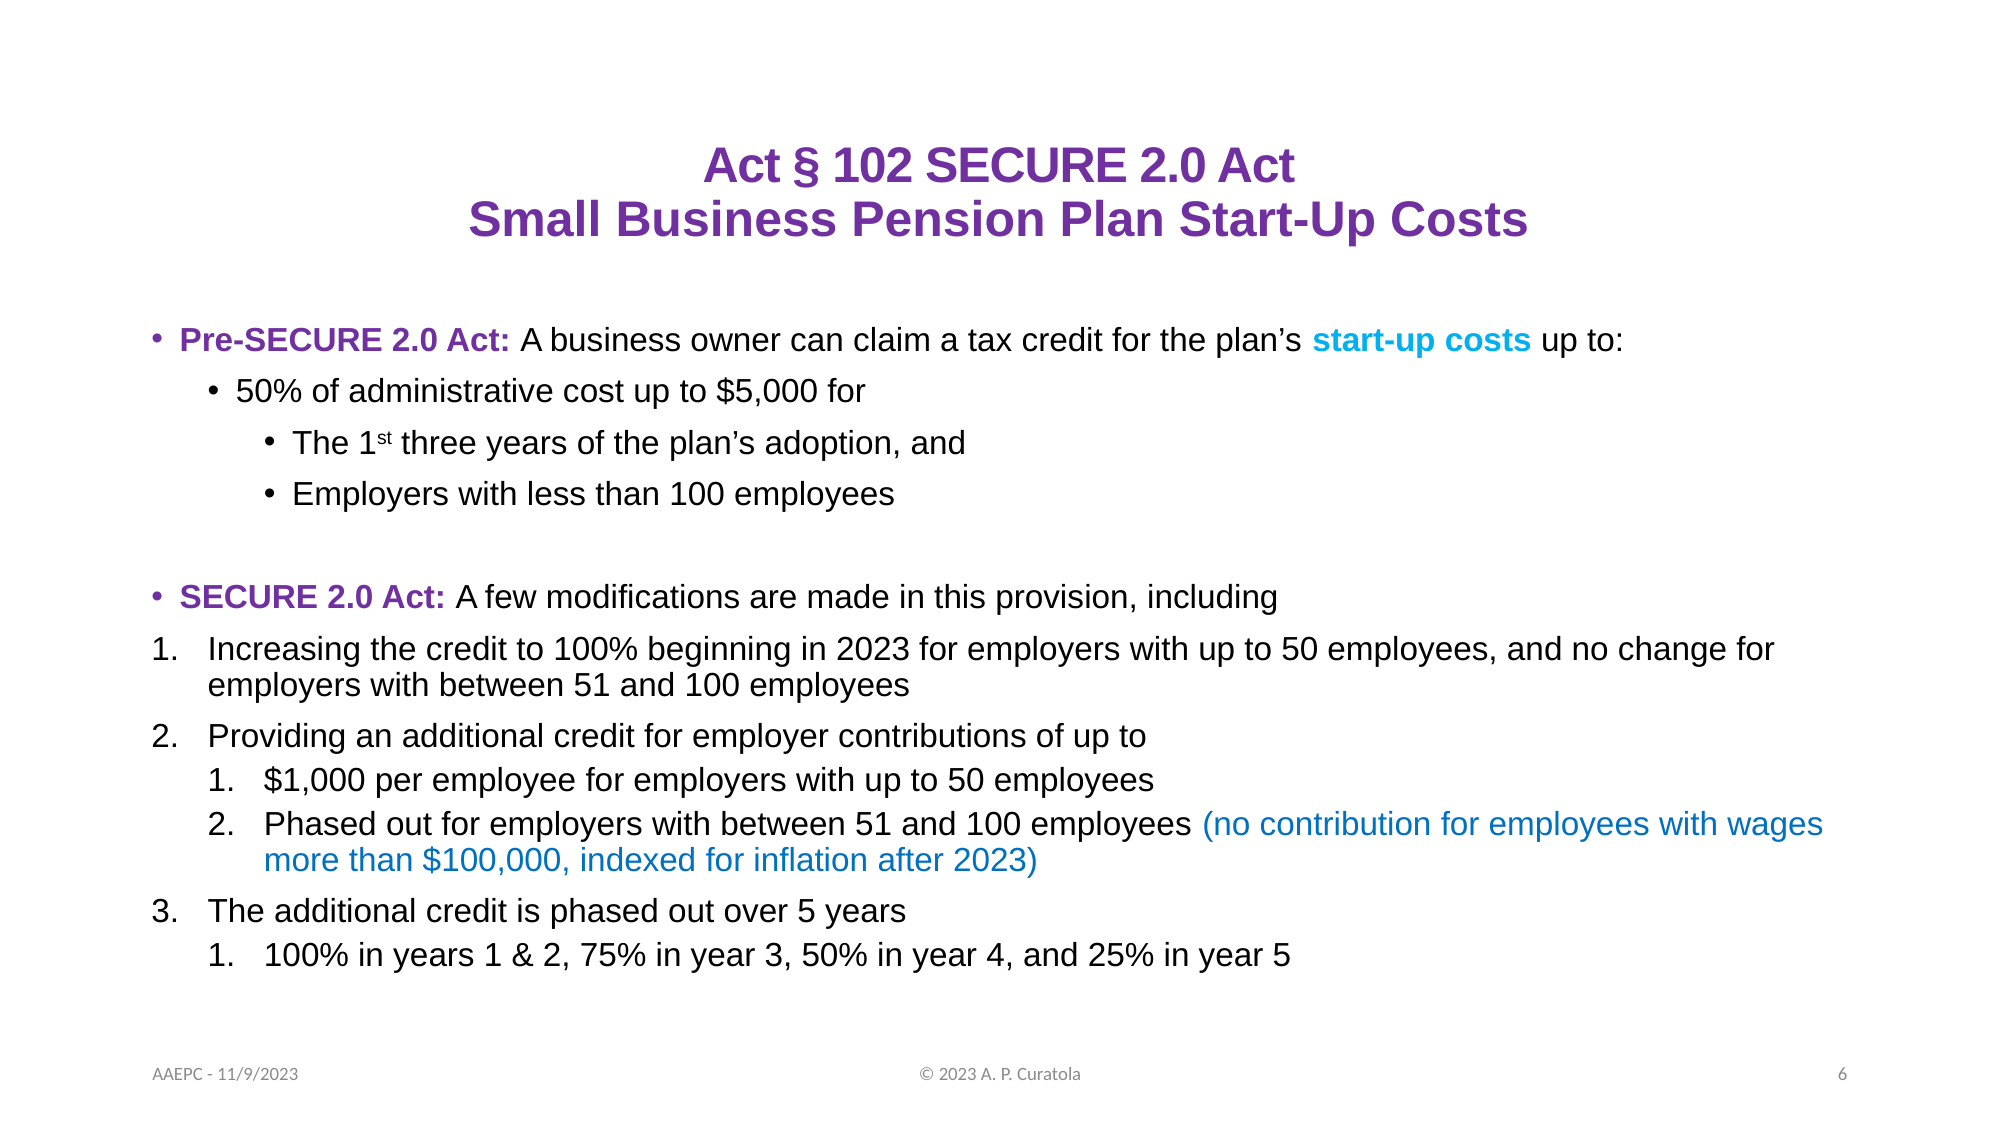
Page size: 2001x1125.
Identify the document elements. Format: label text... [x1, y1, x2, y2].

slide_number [137, 1042, 588, 1103]
slide_number 6 [1412, 1042, 1863, 1103]
list Pre-SECURE 2.0 Act: A business owner can claim a tax credit for the plan’s start-up costs up to: 50% of administrative cost up to $5,000 for The 1st three years of the plan’s adoption, and Employers with less than 100 employees SECURE 2.0 Act: A few modifications are made in this provision, including Increasing the credit to 100% beginning in 2023 for employers with up to 50 employees, and no change for employers with between 51 and 100 employees Providing an additional credit for employer contributions of up to $1,000 per employee for employers with up to 50 employees Phased out for employers with between 51 and 100 employees (no contribution for employees with wages more than $100,000, indexed for inflation after 2023) The additional credit is phased out over 5 years 100% in years 1 & 2, 75% in year 3, 50% in year 4, and 25% in year 5 [136, 314, 1862, 999]
footer © 2023 A. P. Curatola [662, 1042, 1338, 1103]
title Act § 102 SECURE 2.0 Act Small Business Pension Plan Start-Up Costs [136, 126, 1862, 314]
